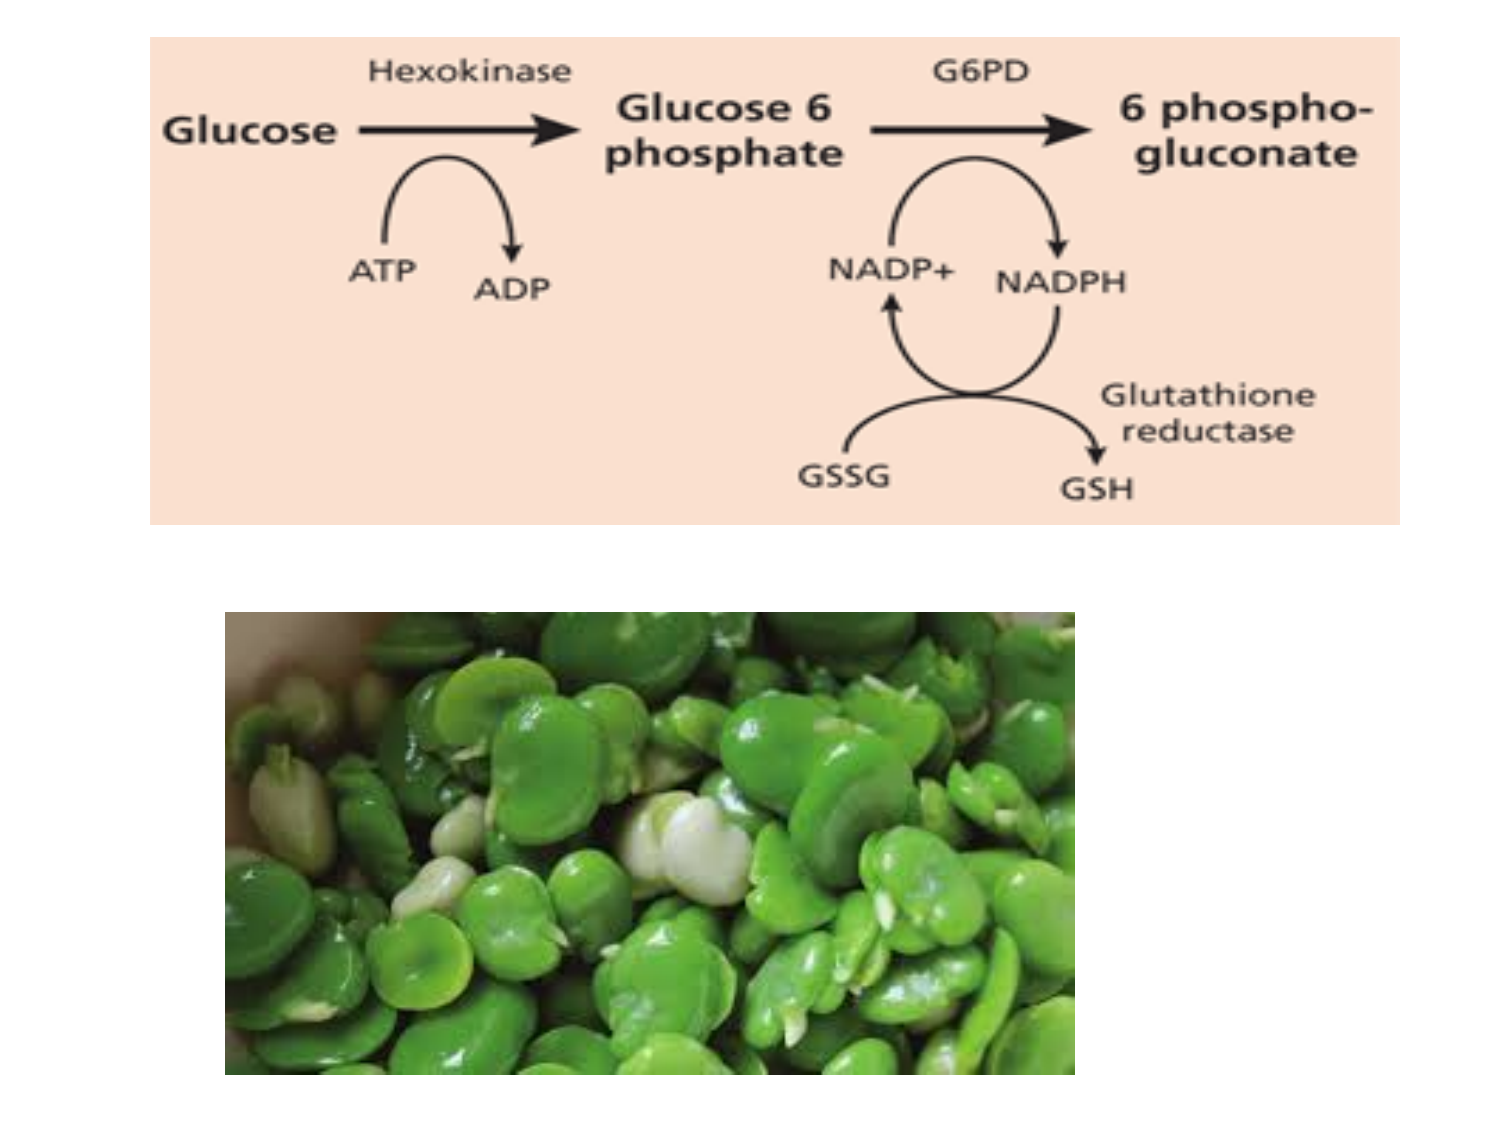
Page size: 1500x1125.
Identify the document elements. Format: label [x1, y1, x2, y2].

picture [224, 612, 1076, 1076]
list [149, 37, 1401, 526]
